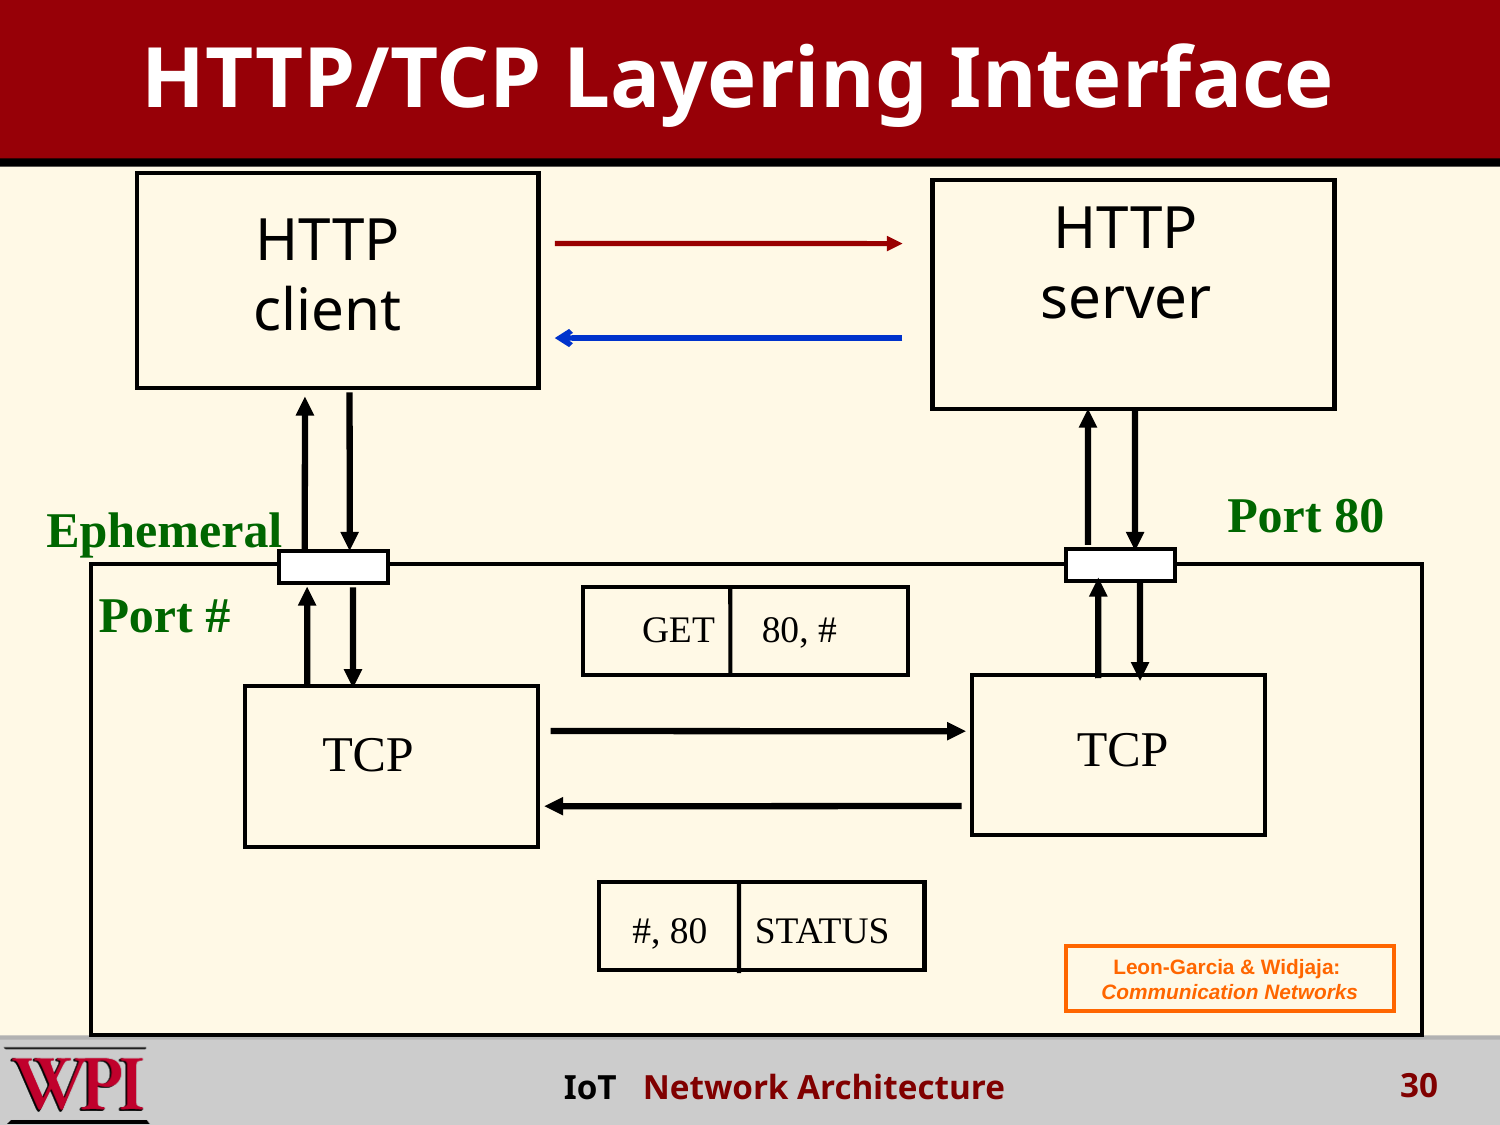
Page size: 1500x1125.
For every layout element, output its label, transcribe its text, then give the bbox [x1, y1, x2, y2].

text_box TCP [307, 714, 429, 789]
footer IoT Network Architecture [229, 1058, 1323, 1107]
text_box [298, 396, 312, 551]
text_box #, 80 STATUS [604, 898, 918, 959]
text_box [244, 686, 538, 847]
text_box Leon-Garcia & Widjaja: Communication Networks [1065, 946, 1394, 1011]
text_box [582, 587, 730, 676]
text_box GET 80, # [731, 597, 862, 658]
text_box [731, 587, 909, 676]
text_box TCP [1061, 708, 1184, 784]
text_box [1065, 548, 1175, 581]
picture [0, 1040, 1500, 1125]
text_box GET 80, # [627, 597, 730, 658]
text_box Ephemeral Port # [31, 489, 298, 650]
text_box [599, 882, 739, 971]
text_box [346, 587, 360, 688]
picture [0, 0, 1500, 158]
slide_number 30 [1344, 1056, 1495, 1095]
text_box [550, 724, 966, 738]
text_box [300, 586, 314, 688]
text_box [1092, 577, 1105, 679]
text_box [544, 799, 962, 813]
text_box HTTP/TCP Layering Interface [6, 7, 1471, 161]
text_box HTTP server [1025, 183, 1227, 338]
text_box HTTP client [239, 195, 417, 350]
text_box [1128, 407, 1142, 548]
picture [0, 167, 1500, 1035]
text_box [971, 674, 1265, 836]
text_box [343, 392, 356, 551]
text_box [739, 882, 925, 971]
text_box [90, 563, 1422, 1035]
text_box [278, 551, 388, 584]
text_box [136, 172, 539, 388]
text_box [1081, 408, 1095, 545]
text_box Port 80 [1212, 474, 1400, 550]
text_box [554, 237, 903, 250]
text_box [1133, 580, 1147, 681]
text_box [932, 179, 1335, 409]
